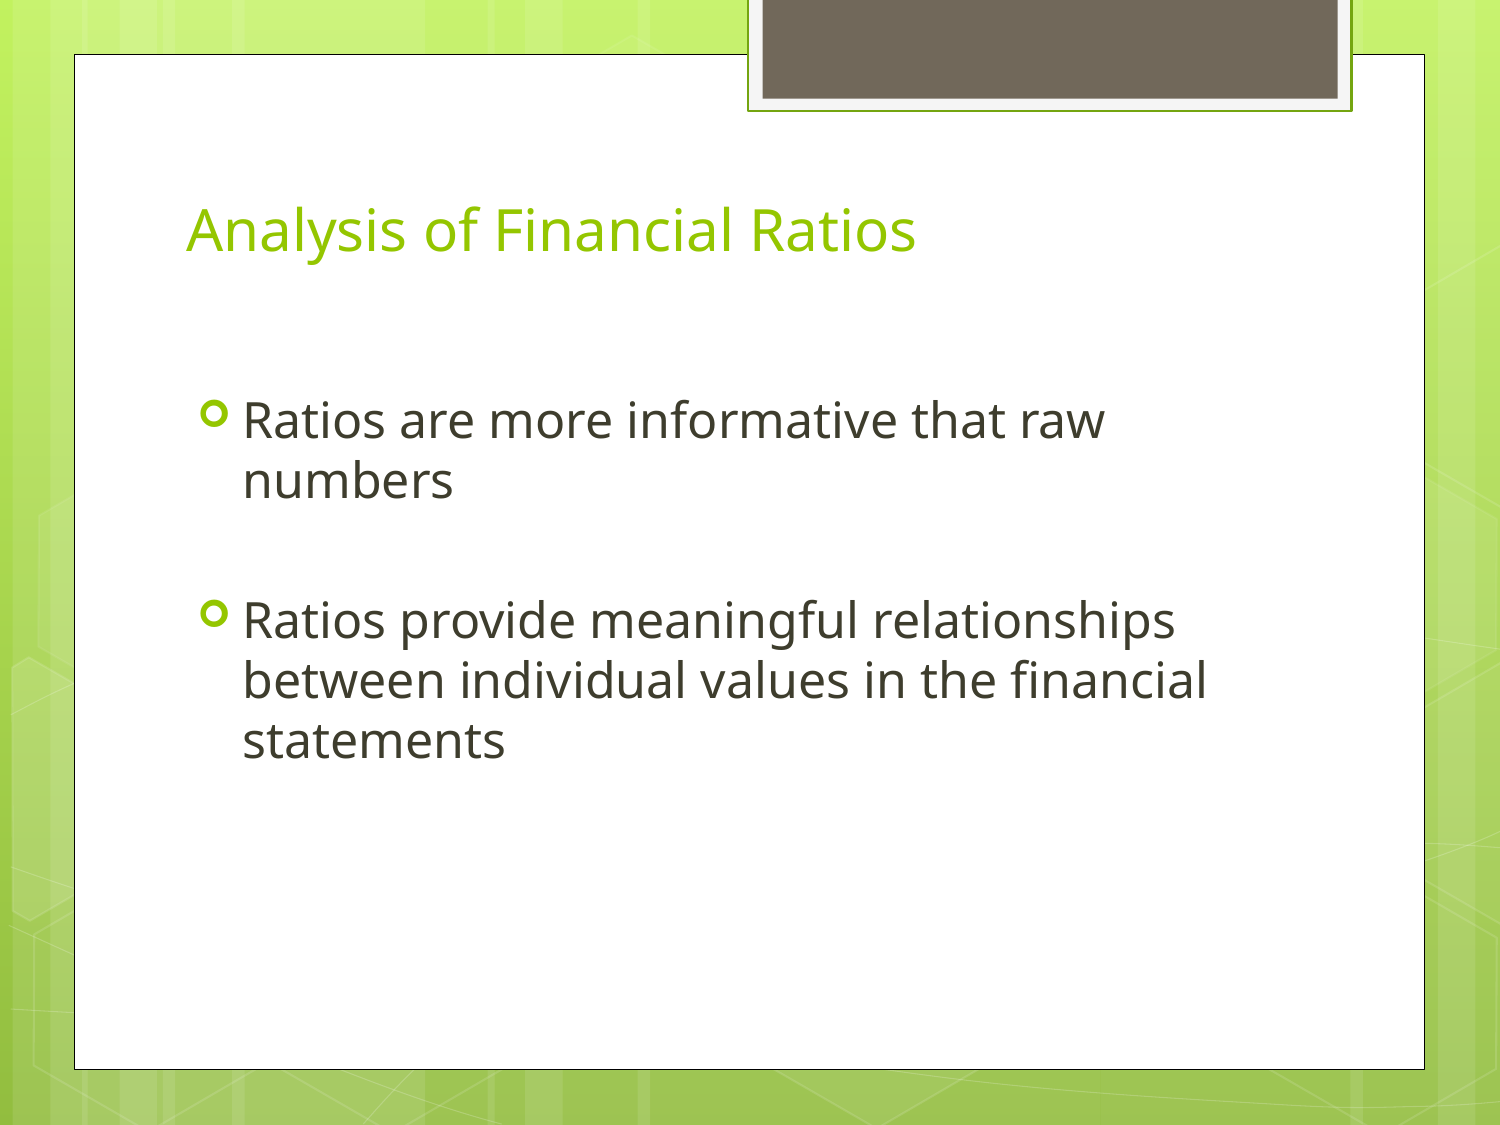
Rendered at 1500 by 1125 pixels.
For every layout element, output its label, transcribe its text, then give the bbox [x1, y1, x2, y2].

list Ratios are more informative that raw numbers Ratios provide meaningful relationships between individual values in the financial statements [171, 381, 1283, 957]
title Analysis of Financial Ratios [171, 168, 1324, 271]
